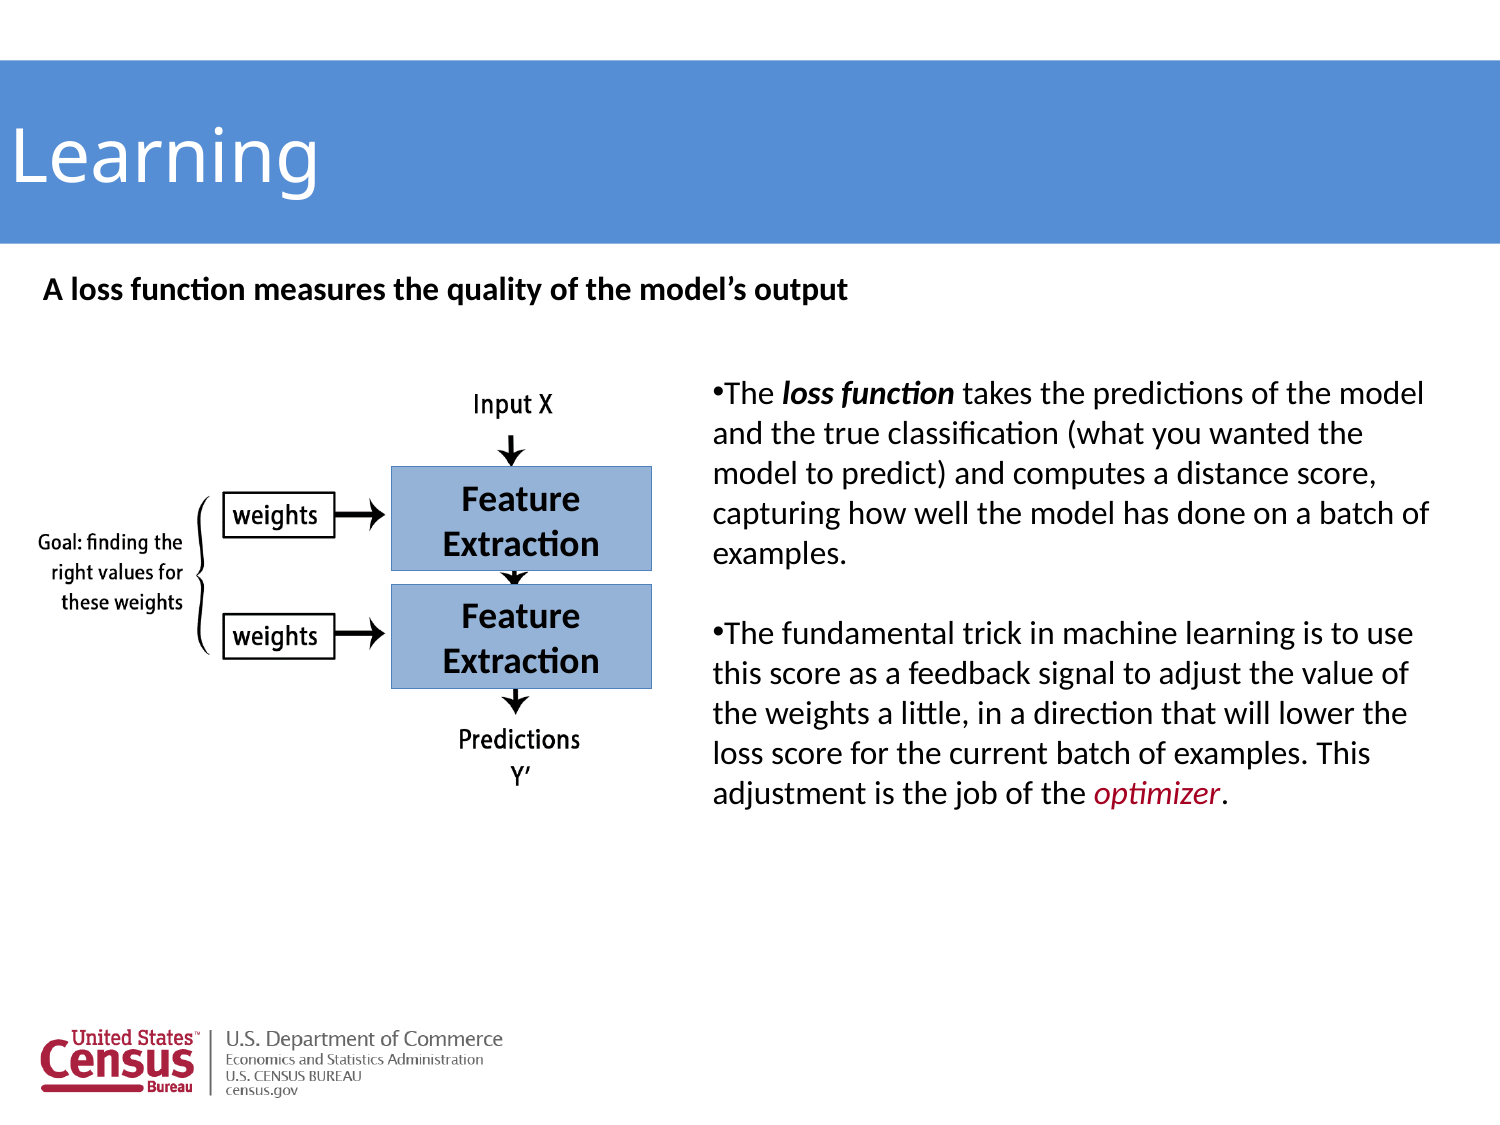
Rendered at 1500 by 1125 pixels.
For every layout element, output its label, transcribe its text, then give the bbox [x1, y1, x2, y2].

text_box Learning [0, 60, 1500, 244]
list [22, 363, 695, 828]
picture [0, 1022, 1500, 1125]
text_box The loss function takes the predictions of the model and the true classification (what you wanted the model to predict) and computes a distance score, capturing how well the model has done on a batch of examples. The fundamental trick in machine learning is to use this score as a feedback signal to adjust the value of the weights a little, in a direction that will lower the loss score for the current batch of examples. This adjustment is the job of the optimizer. [697, 364, 1448, 819]
text_box A loss function measures the quality of the model’s output [28, 259, 865, 315]
